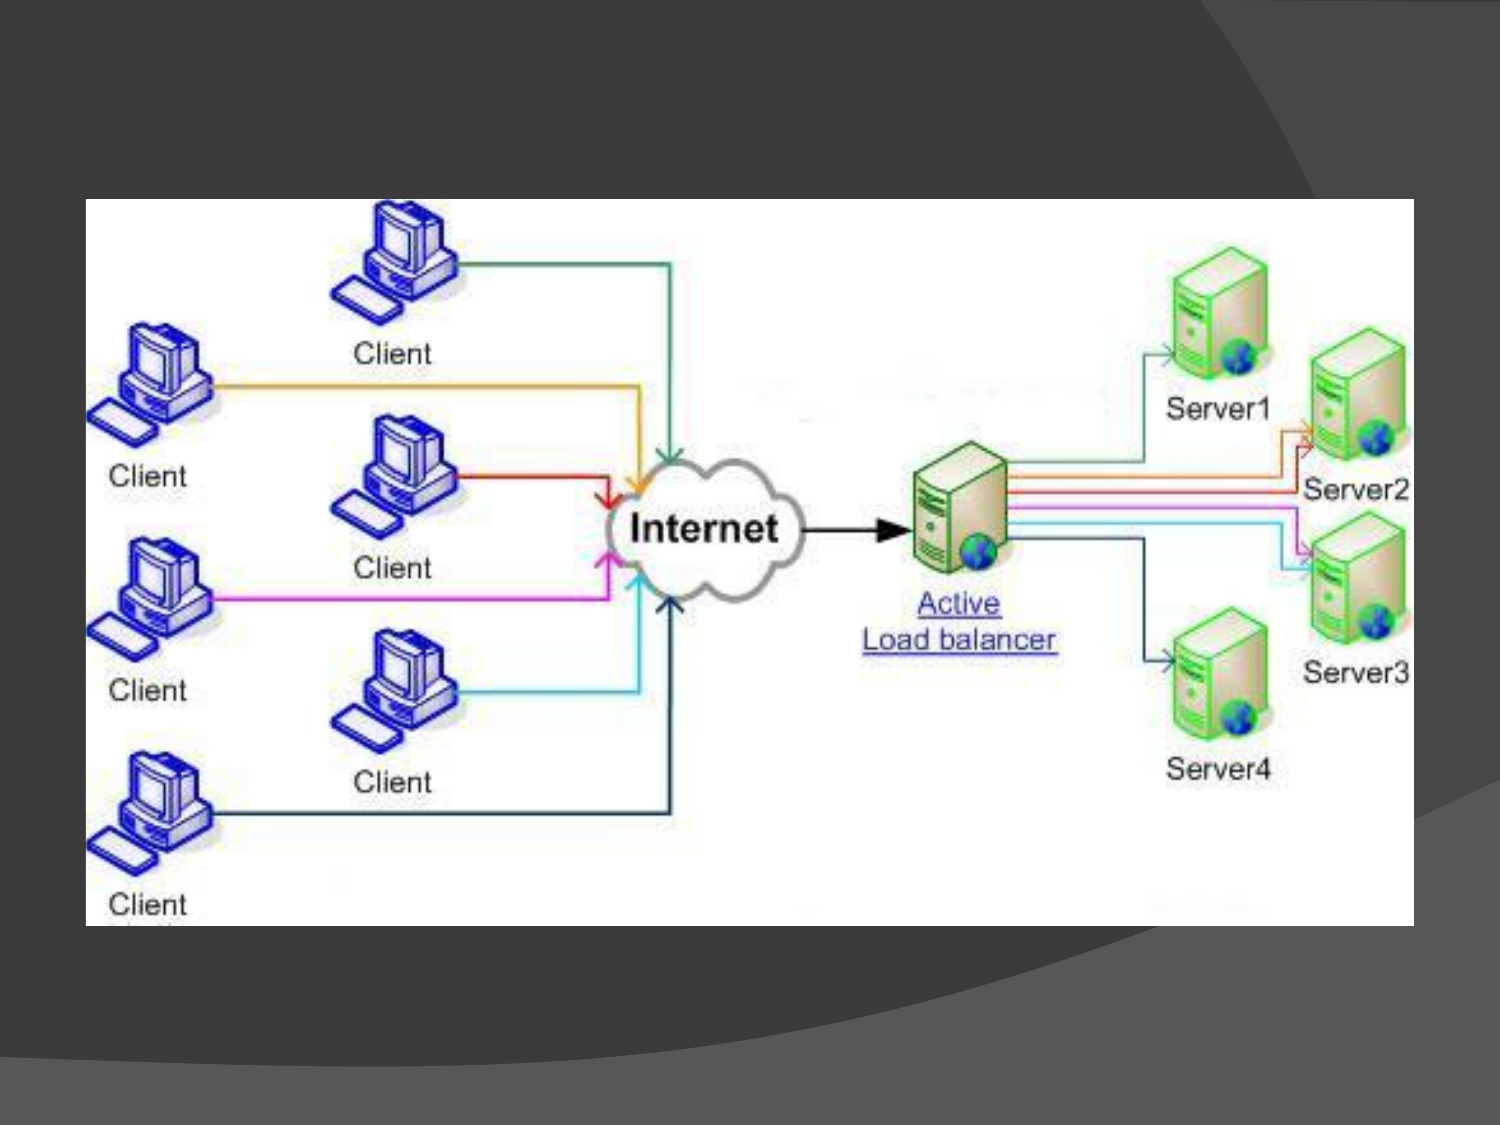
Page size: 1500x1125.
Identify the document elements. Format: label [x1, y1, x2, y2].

text_box [85, 199, 1414, 926]
